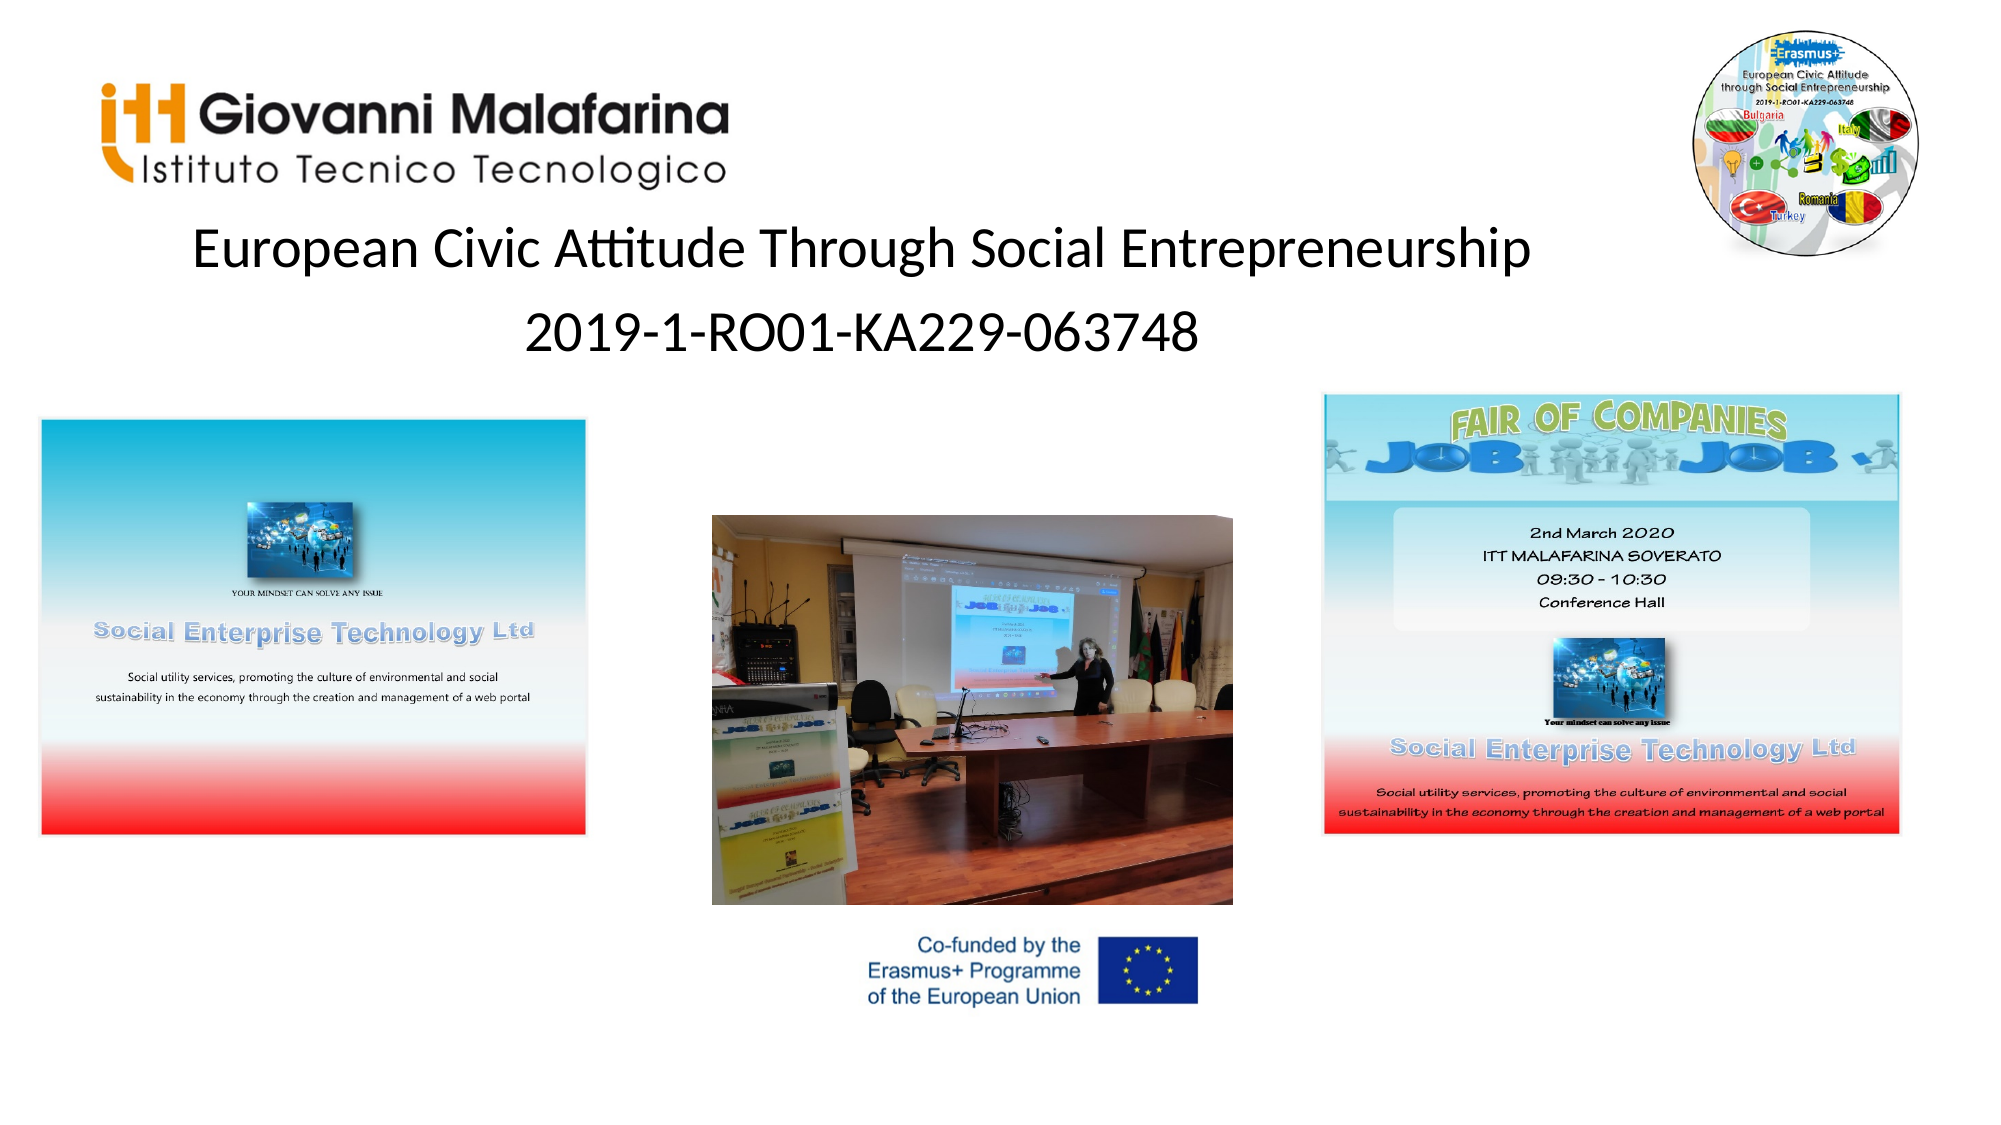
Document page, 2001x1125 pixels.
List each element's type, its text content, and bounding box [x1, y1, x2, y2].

picture [25, 403, 603, 850]
picture [81, 66, 746, 210]
list European Civic Attitude Through Social Entrepreneurship 2019-1-RO01-KA229-063748 [0, 209, 1725, 373]
picture [1668, 15, 1945, 275]
picture [848, 917, 1215, 1023]
picture [1307, 377, 1918, 850]
picture [712, 515, 1233, 905]
